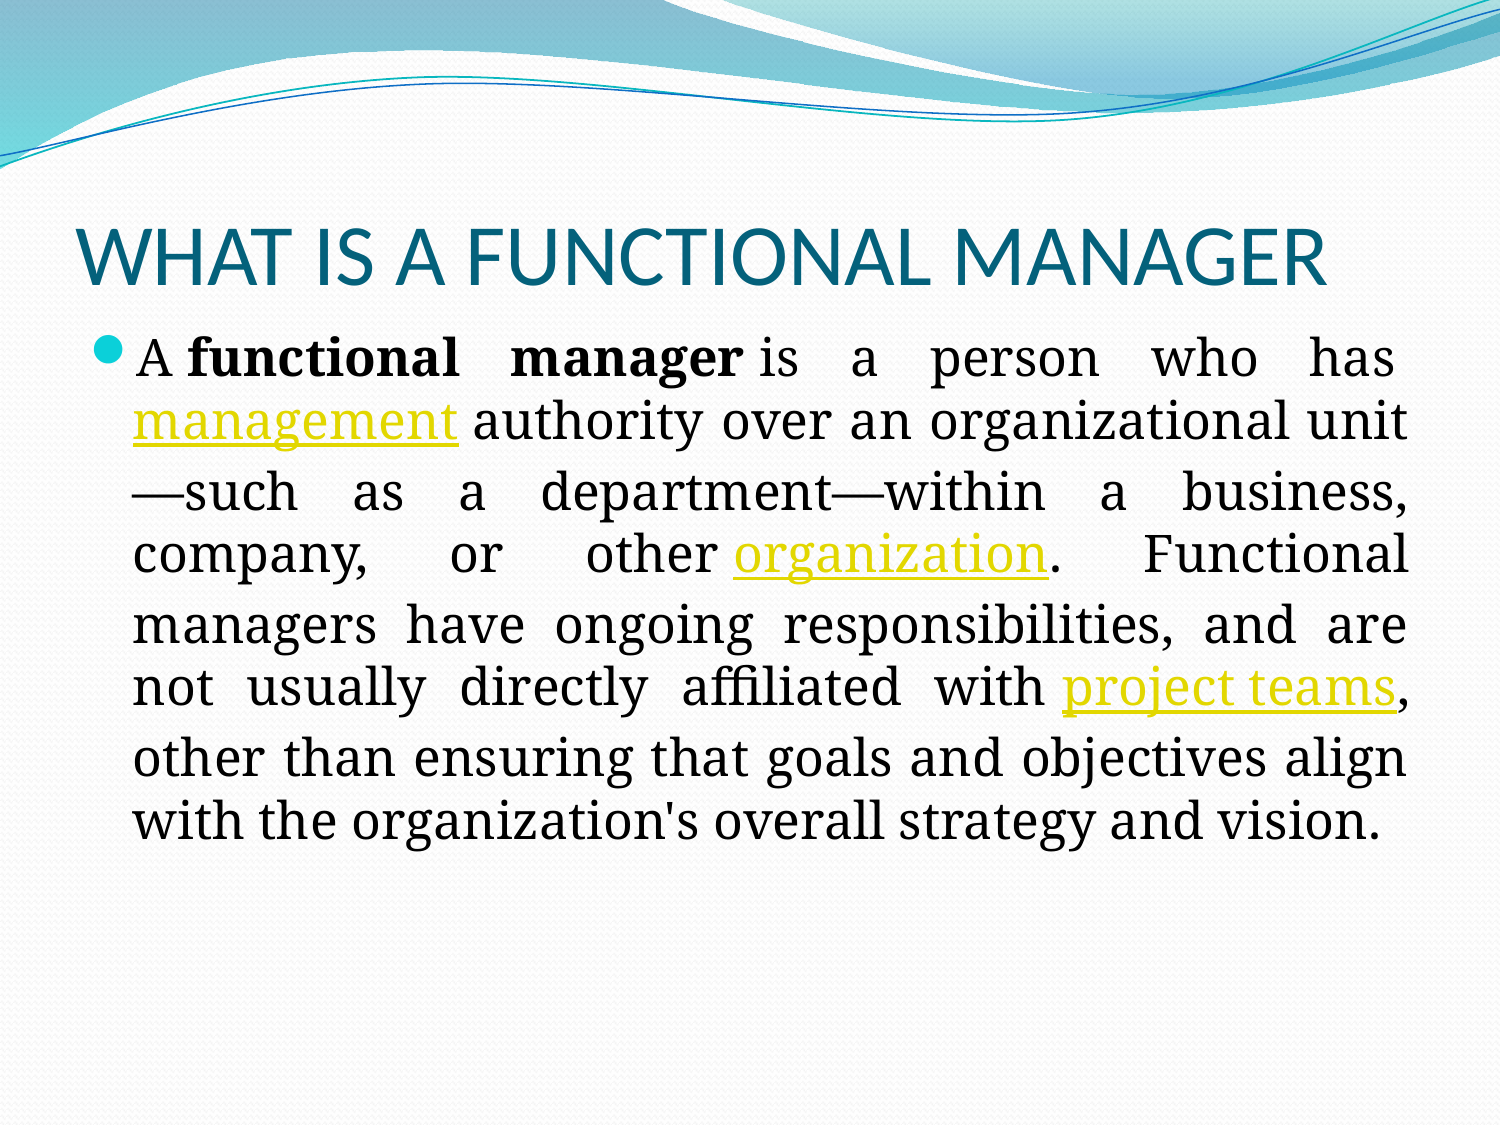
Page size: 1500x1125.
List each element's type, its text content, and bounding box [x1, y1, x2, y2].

title WHAT IS A FUNCTIONAL MANAGER [75, 115, 1425, 303]
list A functional manager is a person who has management authority over an organizational unit—such as a department—within a business, company, or other organization. Functional managers have ongoing responsibilities, and are not usually directly affiliated with project teams, other than ensuring that goals and objectives align with the organization's overall strategy and vision. [75, 317, 1425, 1038]
